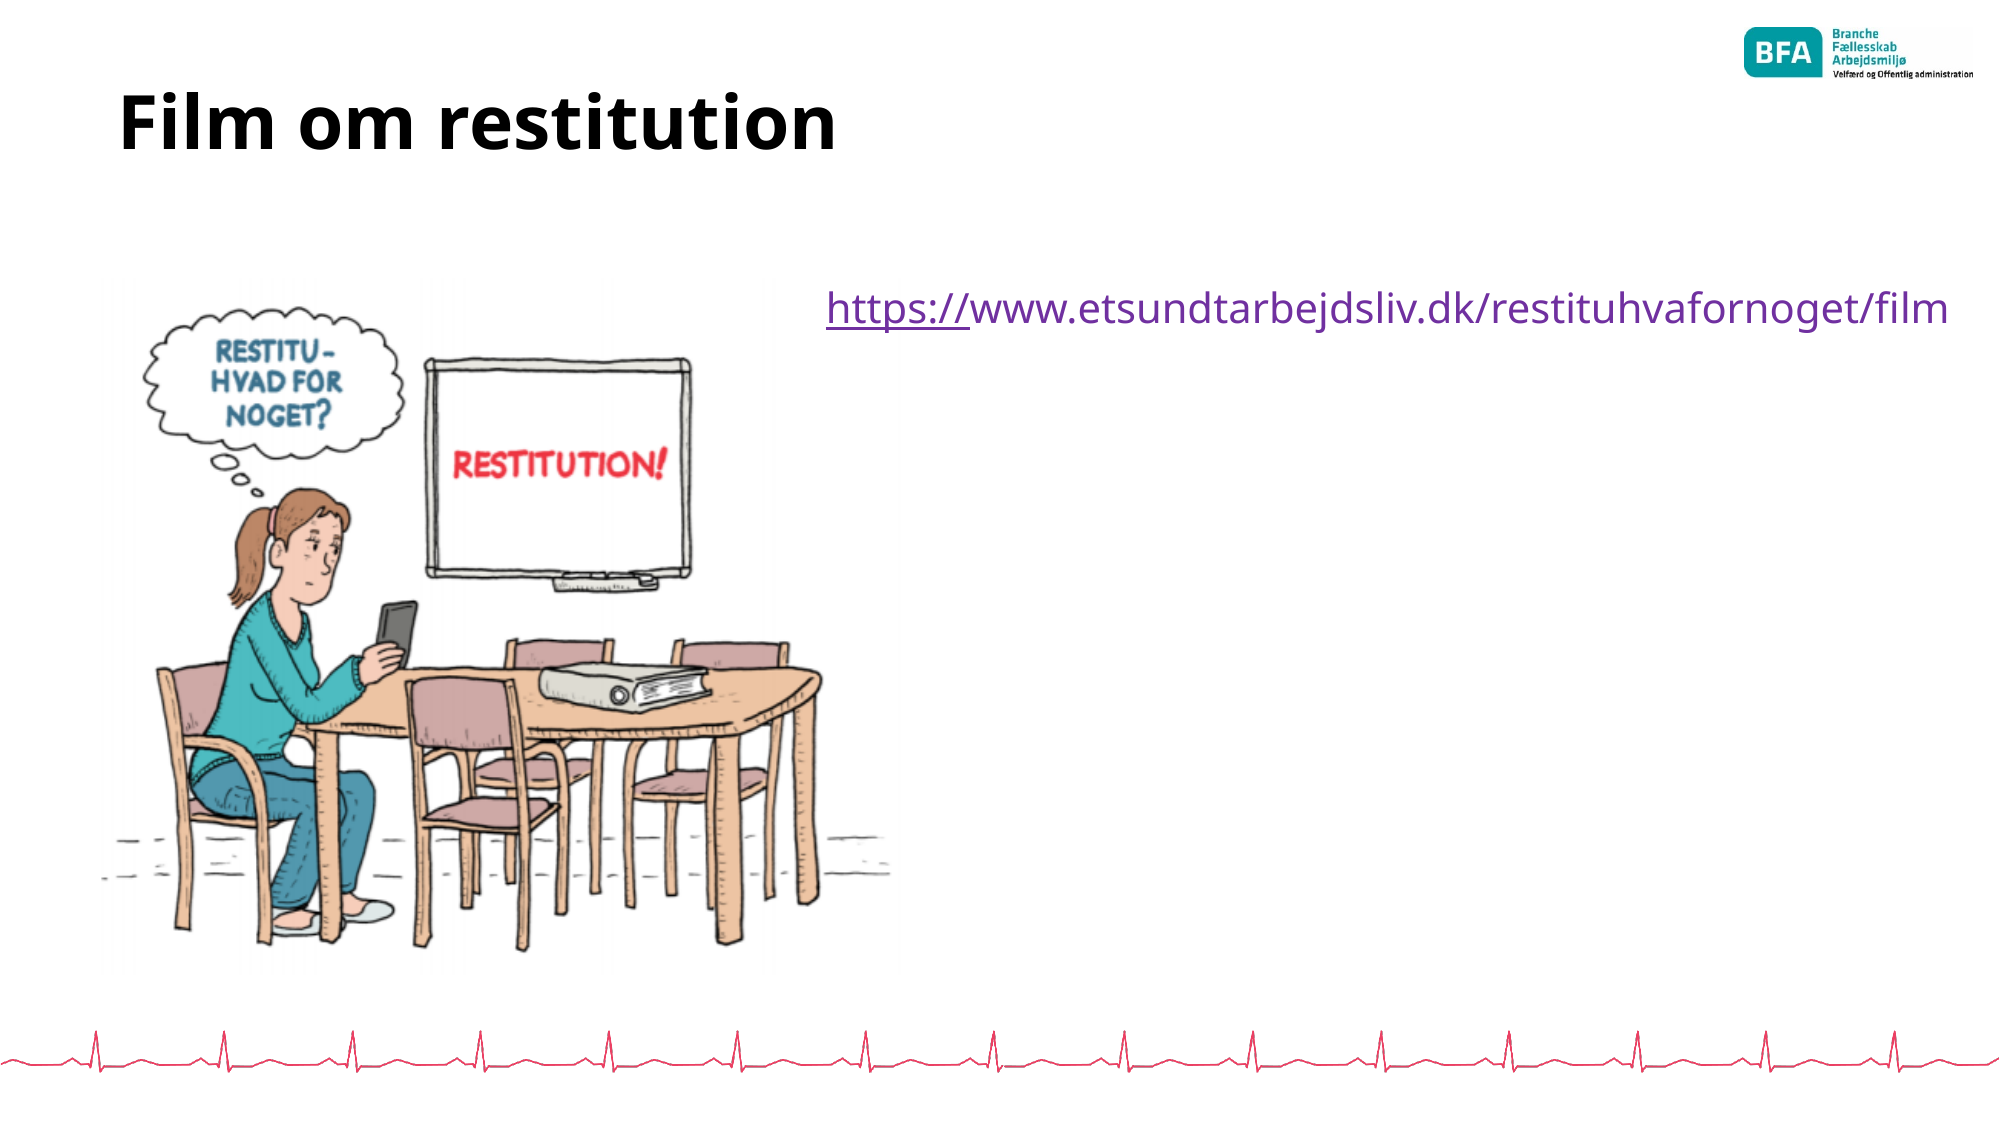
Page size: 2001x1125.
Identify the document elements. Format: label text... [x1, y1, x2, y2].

title Film om restitution [102, 54, 1674, 185]
picture [0, 4, 1999, 1125]
text_box https://www.etsundtarbejdsliv.dk/restituhvafornoget/film [811, 274, 2000, 397]
